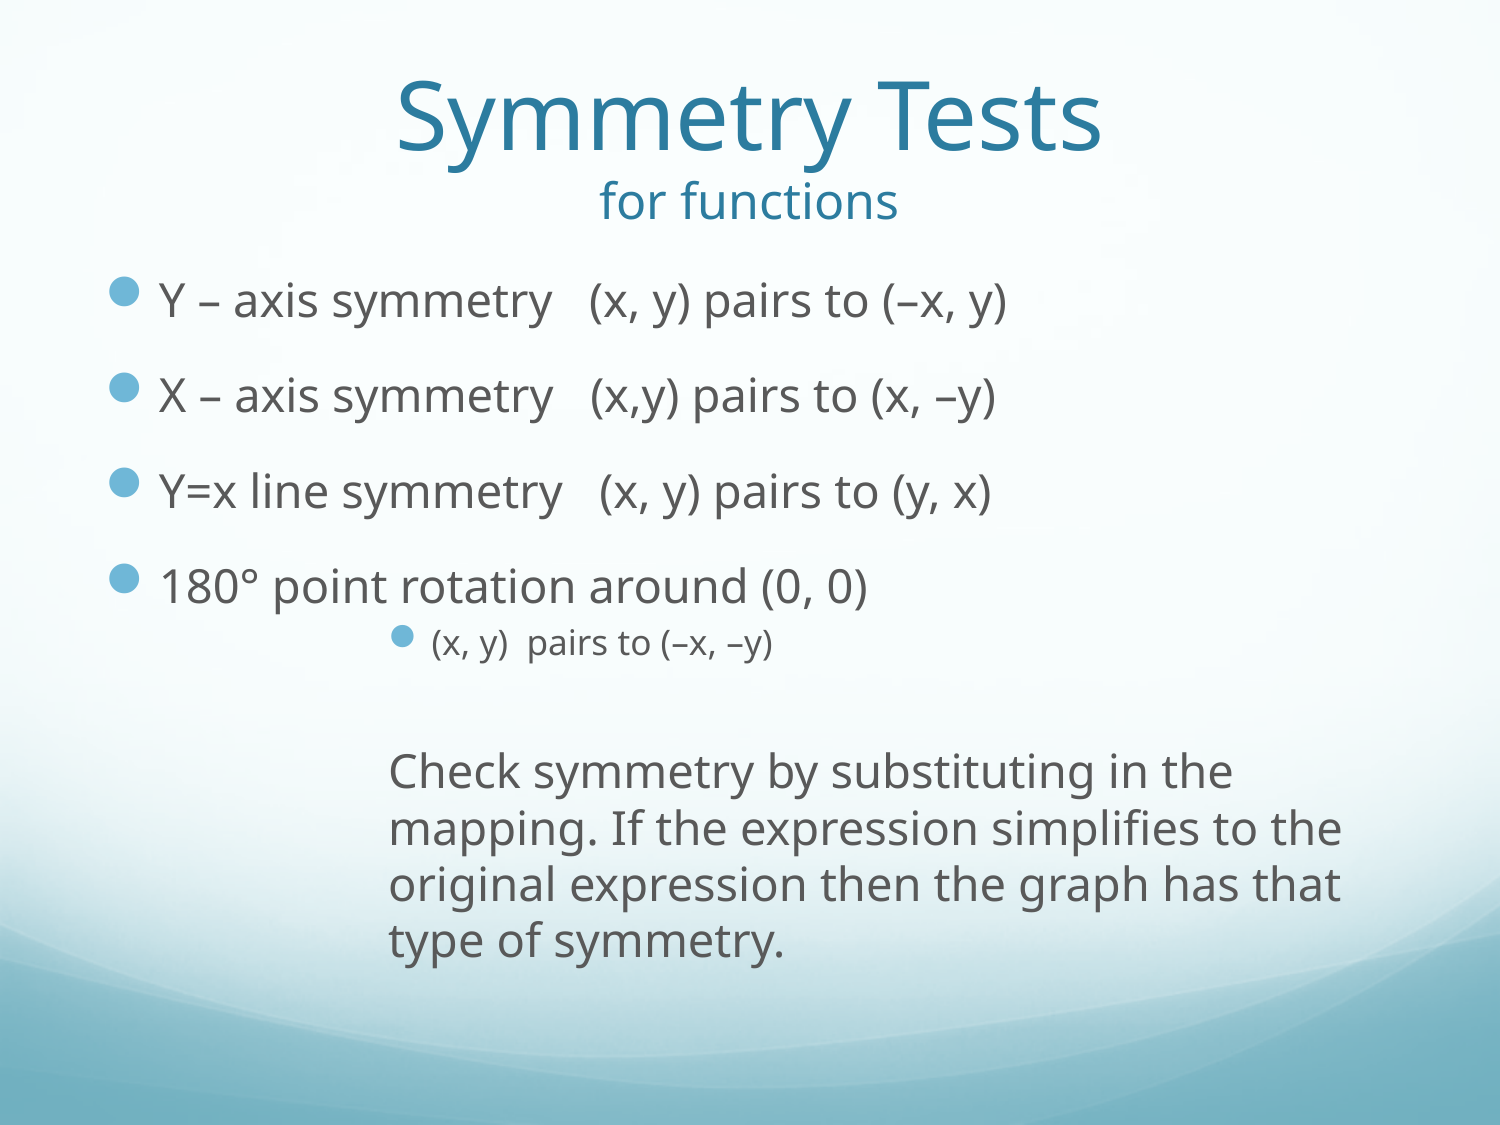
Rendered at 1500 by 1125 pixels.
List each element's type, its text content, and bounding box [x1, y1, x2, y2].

title Symmetry Tests for functions [90, 17, 1410, 237]
list Y – axis symmetry (x, y) pairs to (–x, y) X – axis symmetry (x,y) pairs to (x, –y) Y=x line symmetry (x, y) pairs to (y, x) 180° point rotation around (0, 0) (x, y) pairs to (–x, –y) Check symmetry by substituting in the mapping. If the expression simplifies to the original expression then the graph has that type of symmetry. [90, 262, 1410, 975]
